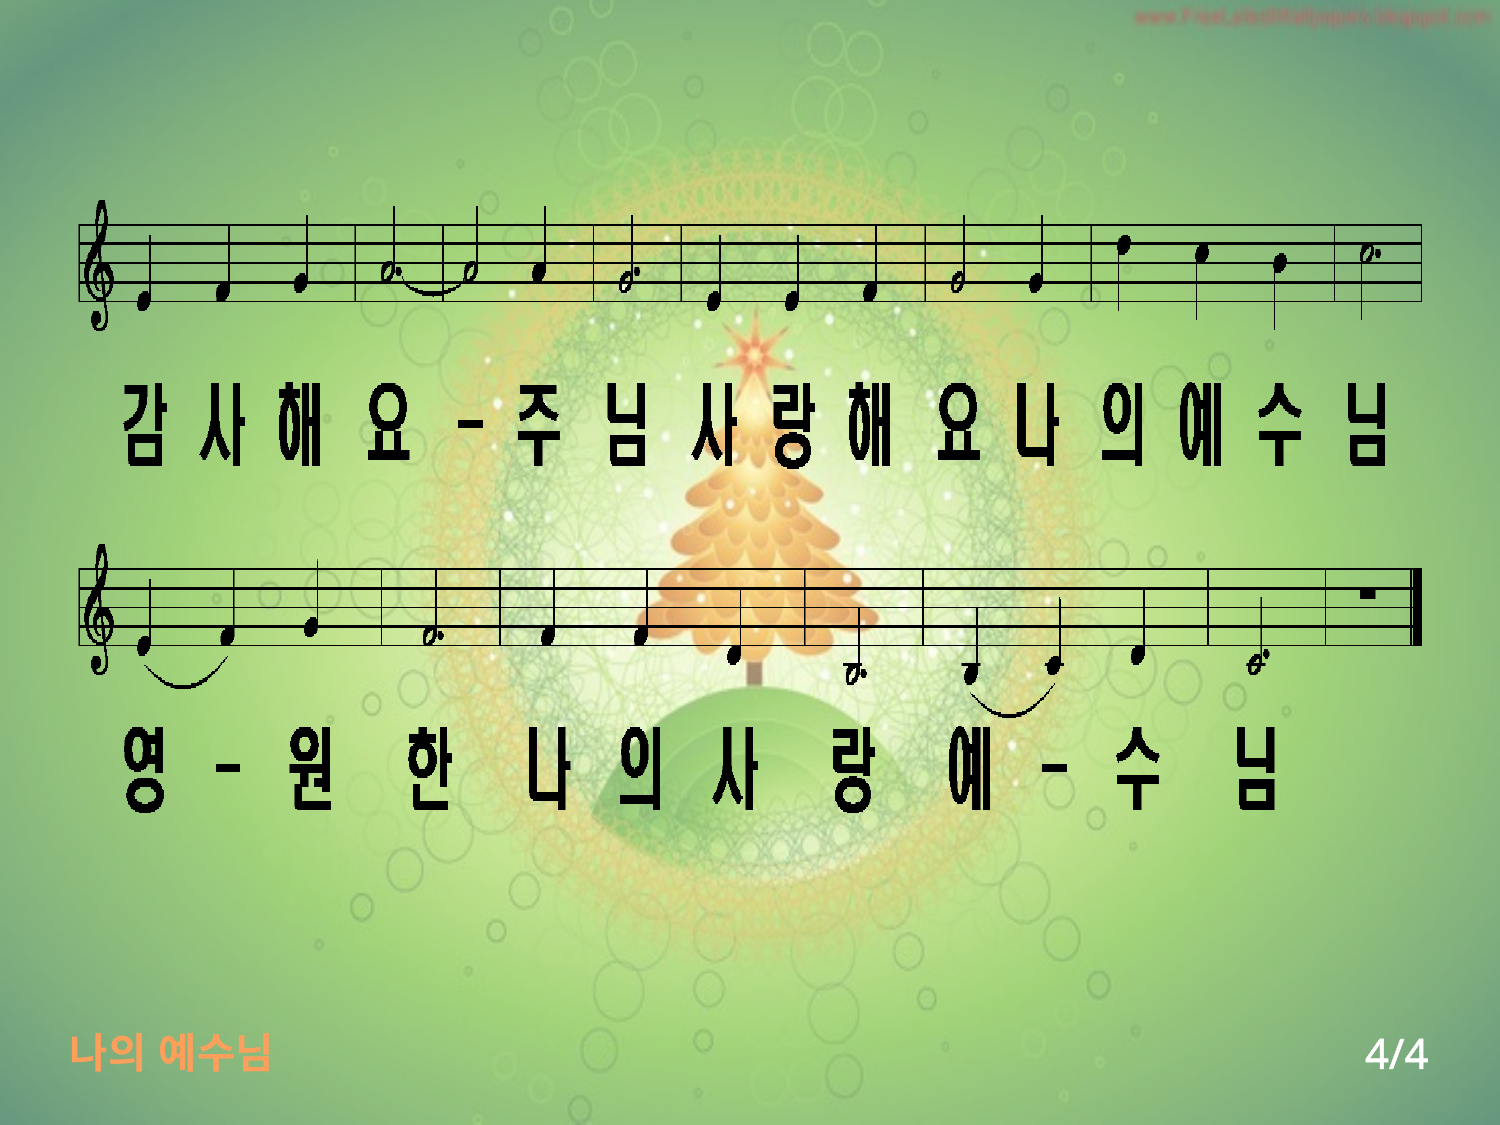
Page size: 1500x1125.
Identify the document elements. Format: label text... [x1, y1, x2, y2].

text_box 4/4 [1349, 1019, 1444, 1085]
picture [46, 70, 1454, 985]
text_box 나의 예수님 [54, 1019, 290, 1085]
